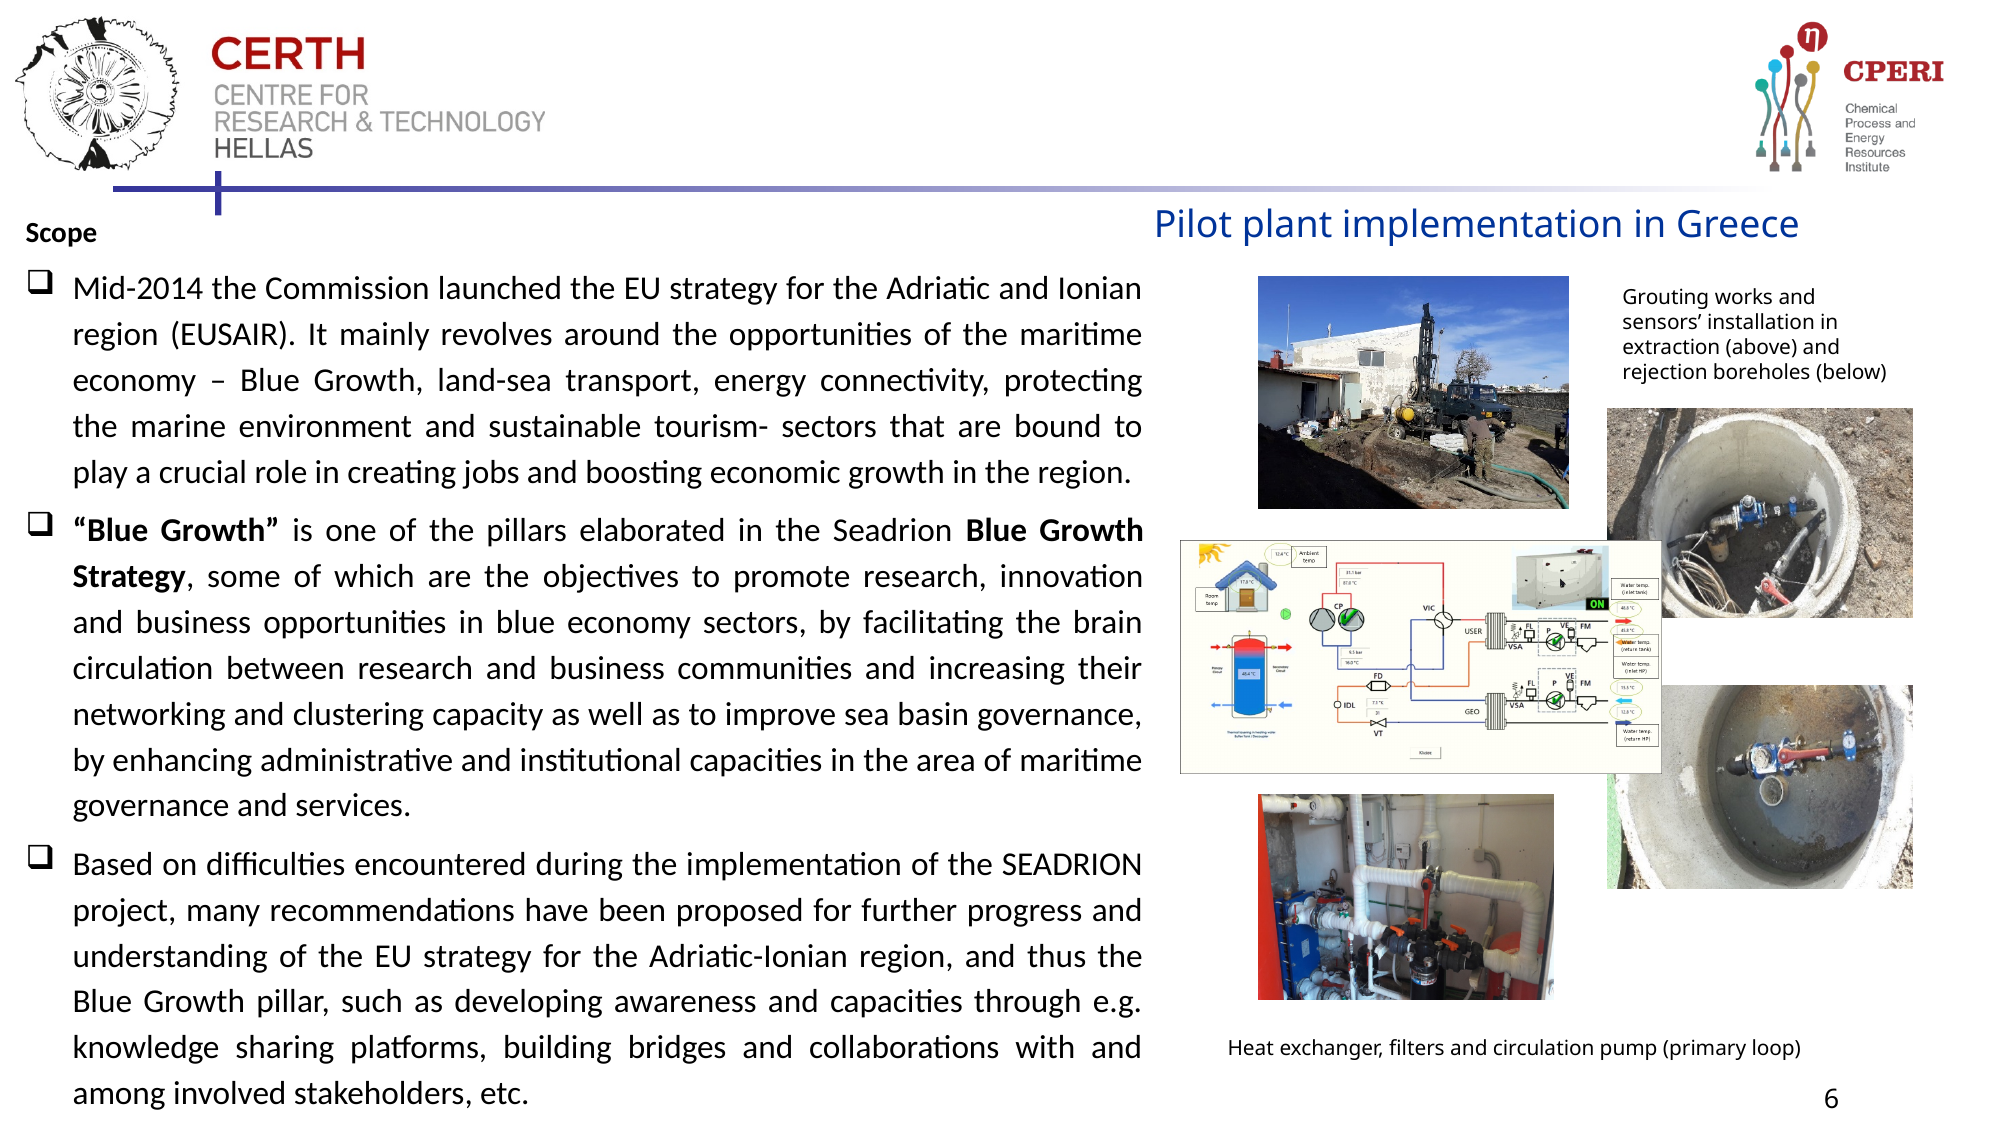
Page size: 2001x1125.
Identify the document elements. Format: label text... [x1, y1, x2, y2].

picture [1258, 794, 1554, 1001]
text_box Grouting works and sensors’ installation in extraction (above) and rejection boreholes (below) [1607, 276, 1913, 392]
text_box Heat exchanger, filters and circulation pump (primary loop) [1212, 1027, 1926, 1067]
text_box Pilot plant implementation in Greece [1139, 193, 1816, 253]
picture [1258, 276, 1570, 510]
slide_number 6 [1469, 1067, 1855, 1125]
picture [1180, 407, 1914, 889]
picture [1738, 16, 1954, 178]
text_box Scope Mid-2014 the Commission launched the EU strategy for the Adriatic and Ionian region (EUSAIR). It mainly revolves around the opportunities of the maritime economy – Blue Growth, land-sea transport, energy connectivity, protecting the marine environment and sustainable tourism- sectors that are bound to play a crucial role in creating jobs and boosting economic growth in the region. “Blue Growth” is one of the pillars elaborated in the Seadrion Blue Growth Strategy, some of which are the objectives to promote research, innovation and business opportunities in blue economy sectors, by facilitating the brain circulation between research and business communities and increasing their networking and clustering capacity as well as to improve sea basin governance, by enhancing administrative and institutional capacities in the area of maritime governance and services. Based on difficulties encountered during the implementation of the SEADRION project, many recommendations have been proposed for further progress and understanding of the EU strategy for the Adriatic-Ionian region, and thus the Blue Growth pillar, such as developing awareness and capacities through e.g. knowledge sharing platforms, building bridges and collaborations with and among involved stakeholders, etc. [10, 200, 1159, 1119]
picture [15, 16, 545, 171]
